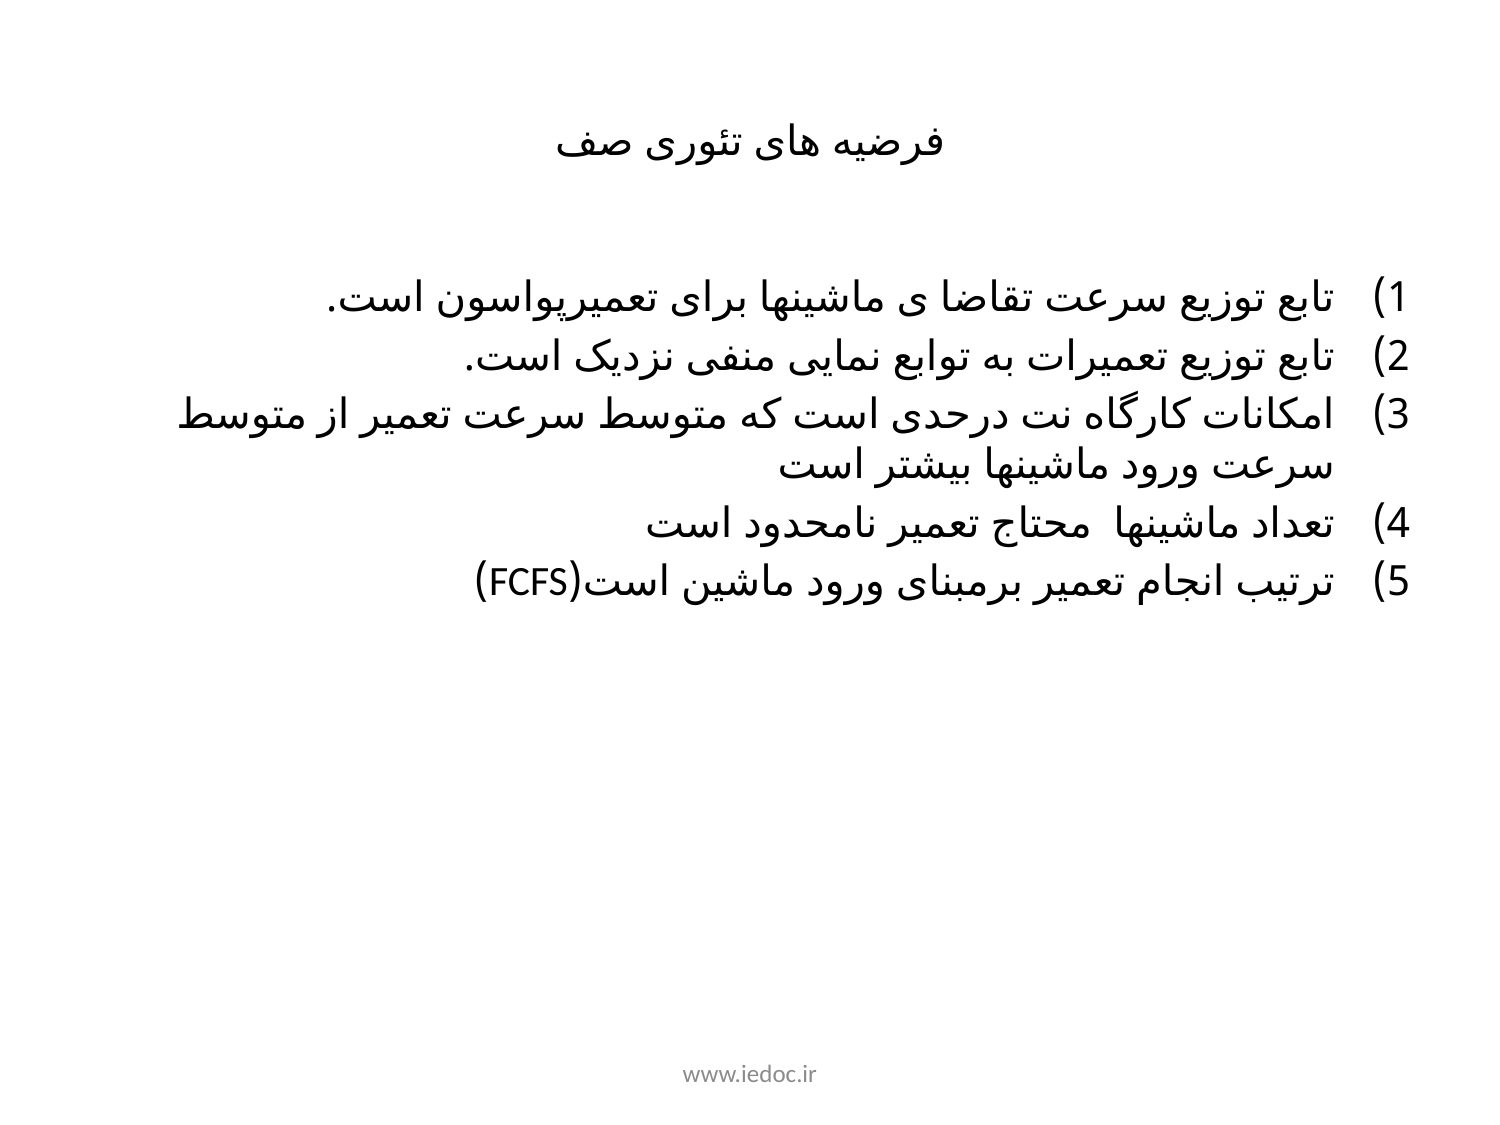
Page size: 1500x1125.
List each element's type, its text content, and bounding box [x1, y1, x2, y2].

list تابع توزیع سرعت تقاضا ی ماشینها برای تعمیرپواسون است. تابع توزیع تعمیرات به توابع نمایی منفی نزدیک است. امکانات کارگاه نت درحدی است که متوسط سرعت تعمیر از متوسط سرعت ورود ماشینها بیشتر است تعداد ماشینها محتاج تعمیر نامحدود است ترتیب انجام تعمیر برمبنای ورود ماشین است(FCFS) [75, 262, 1425, 1005]
footer www.iedoc.ir [512, 1042, 988, 1103]
title فرضیه های تئوری صف [75, 45, 1425, 233]
